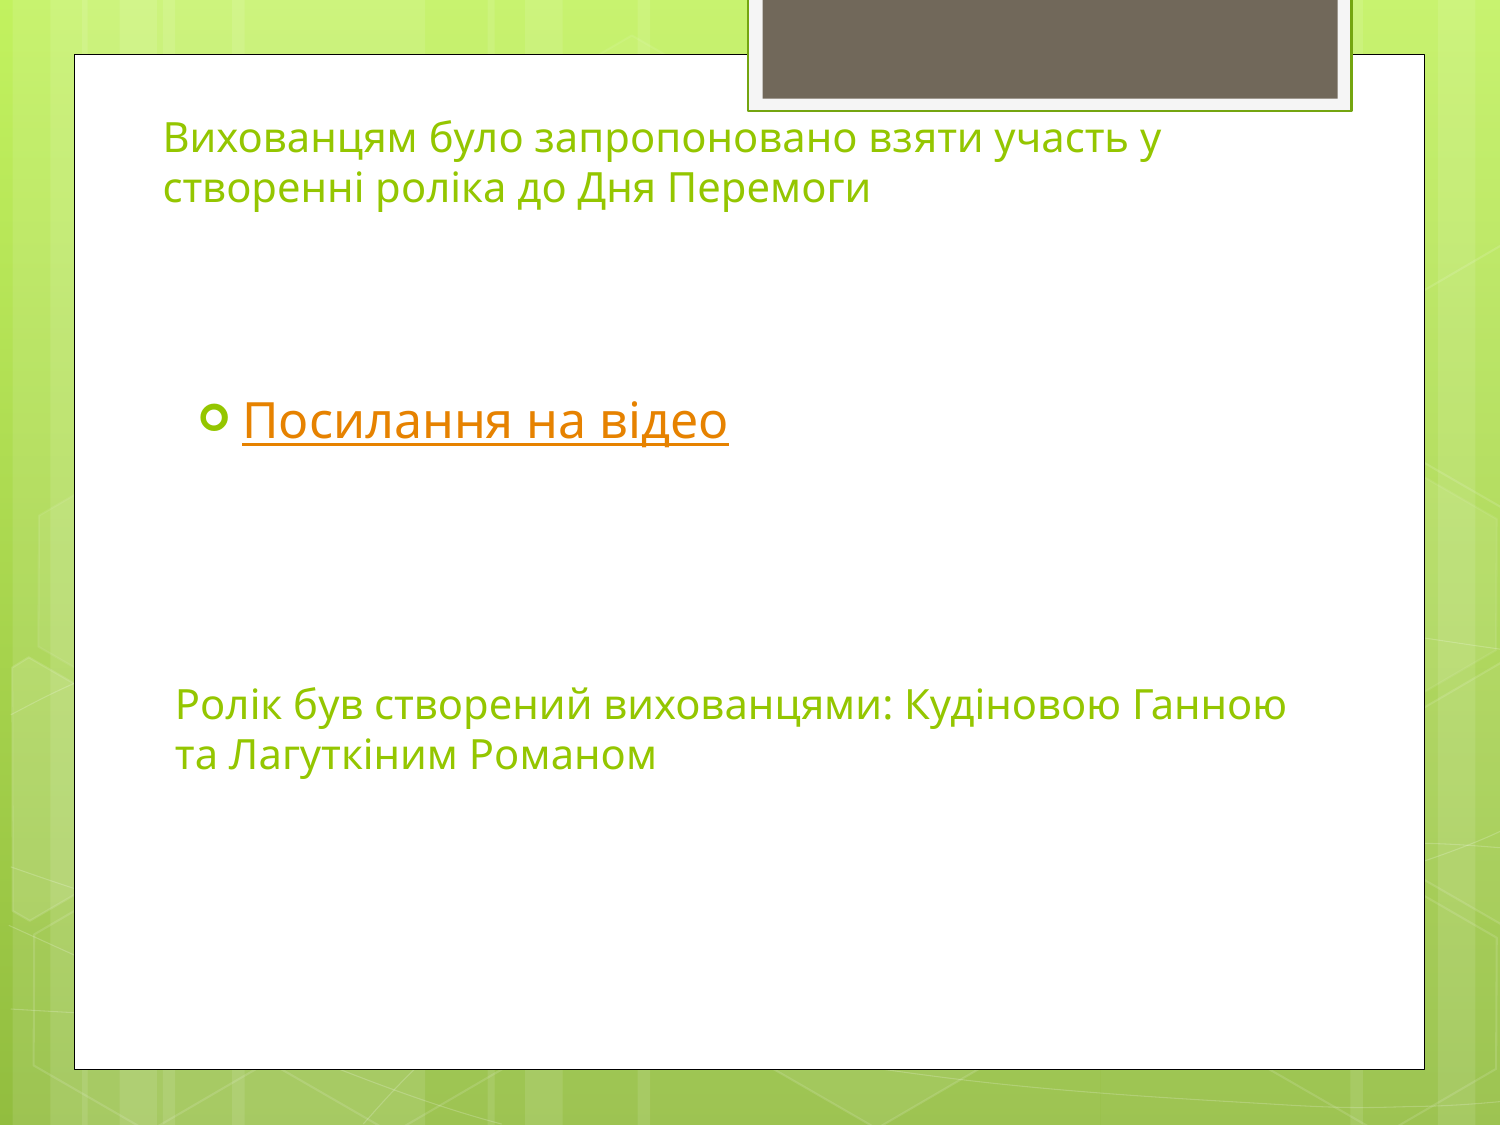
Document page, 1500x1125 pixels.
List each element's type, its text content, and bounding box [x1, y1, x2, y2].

list Посилання на відео [171, 381, 1283, 551]
text_box Ролік був створений вихованцями: Кудіновою Ганною та Лагуткіним Романом [159, 597, 1313, 786]
title Вихованцям було запропоновано взяти участь у створенні роліка до Дня Перемоги [147, 30, 1300, 219]
